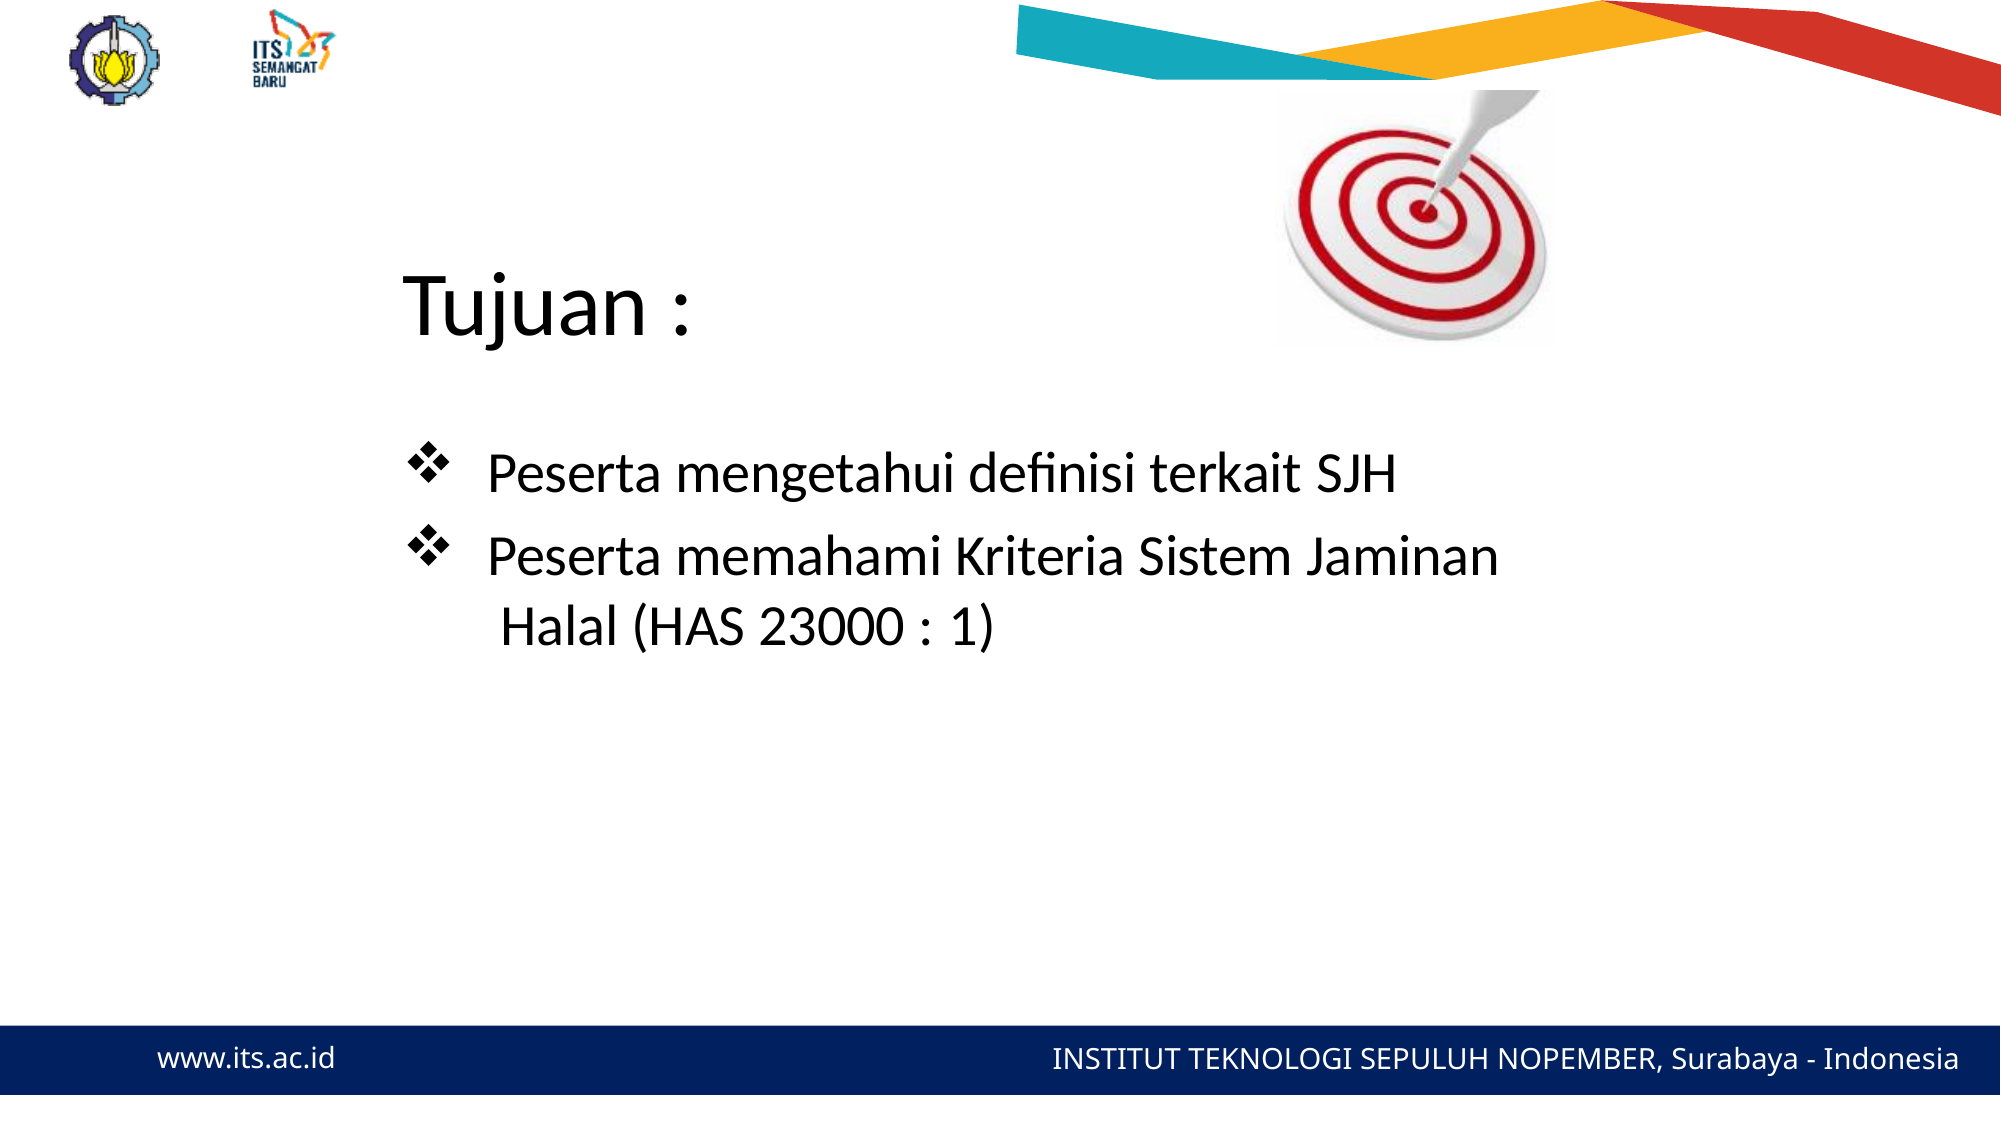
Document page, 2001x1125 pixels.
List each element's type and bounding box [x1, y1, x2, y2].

text_box [0, 0, 2000, 1095]
